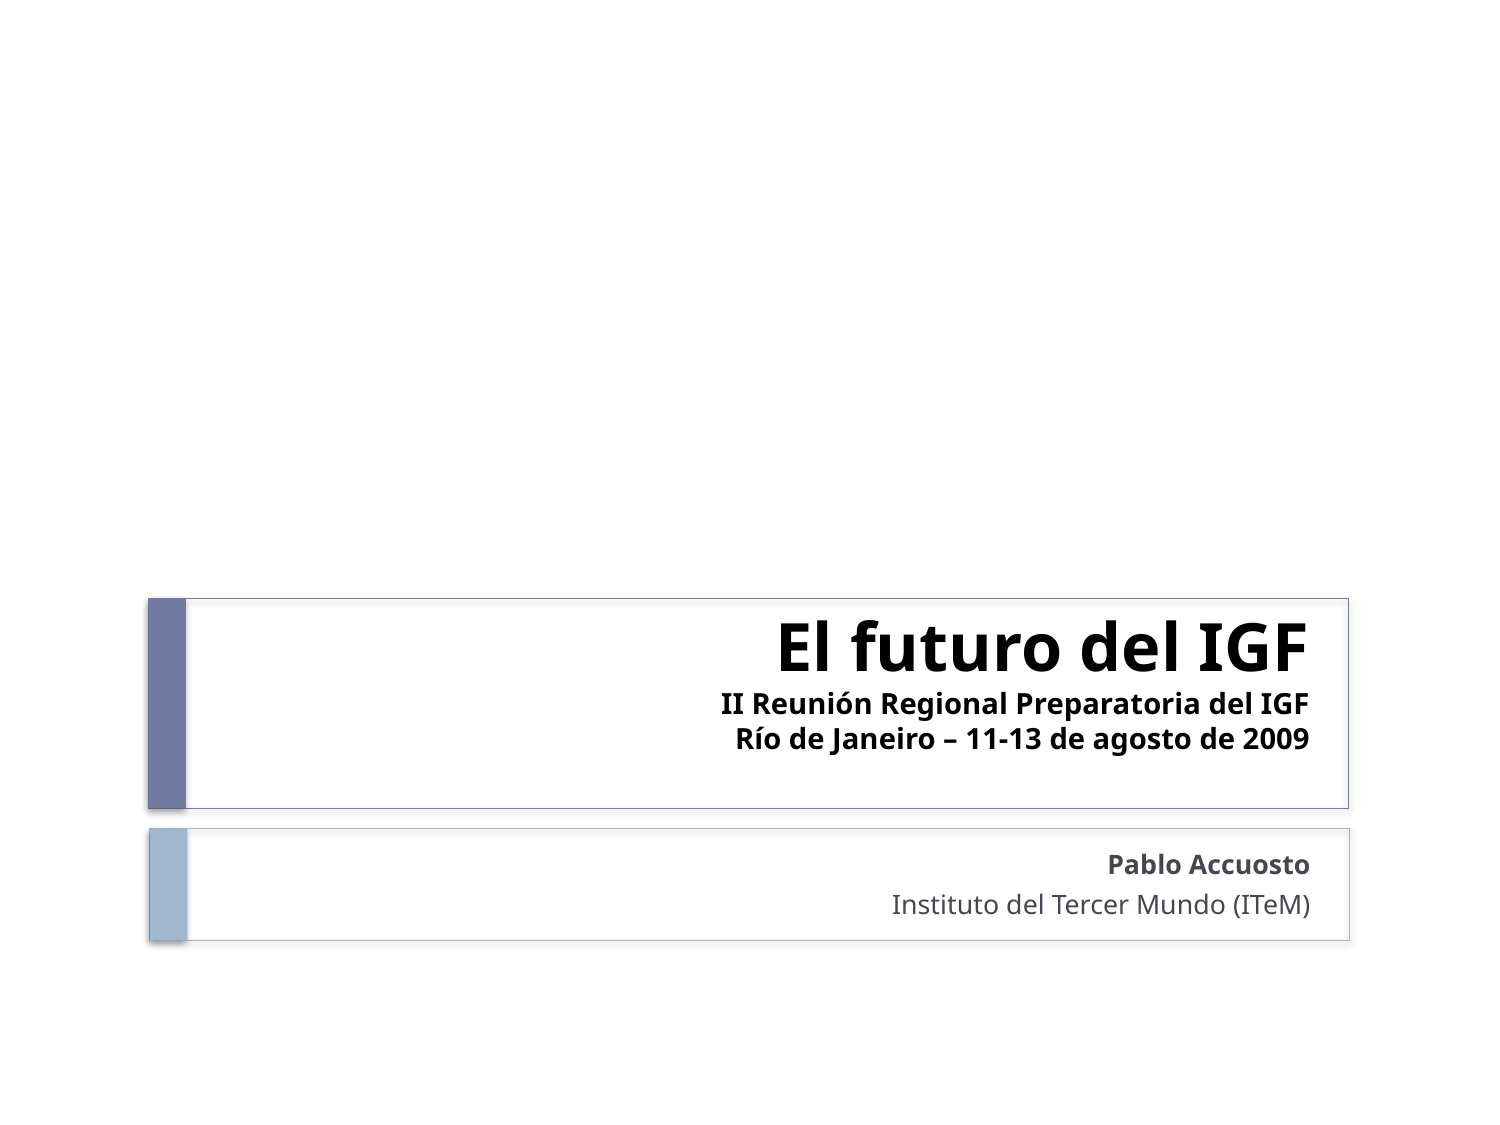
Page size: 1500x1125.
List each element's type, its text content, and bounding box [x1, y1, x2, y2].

title El futuro del IGF II Reunión Regional Preparatoria del IGF Río de Janeiro – 11-13 de agosto de 2009 [200, 597, 1325, 800]
subtitle Pablo Accuosto Instituto del Tercer Mundo (ITeM) [200, 840, 1325, 929]
